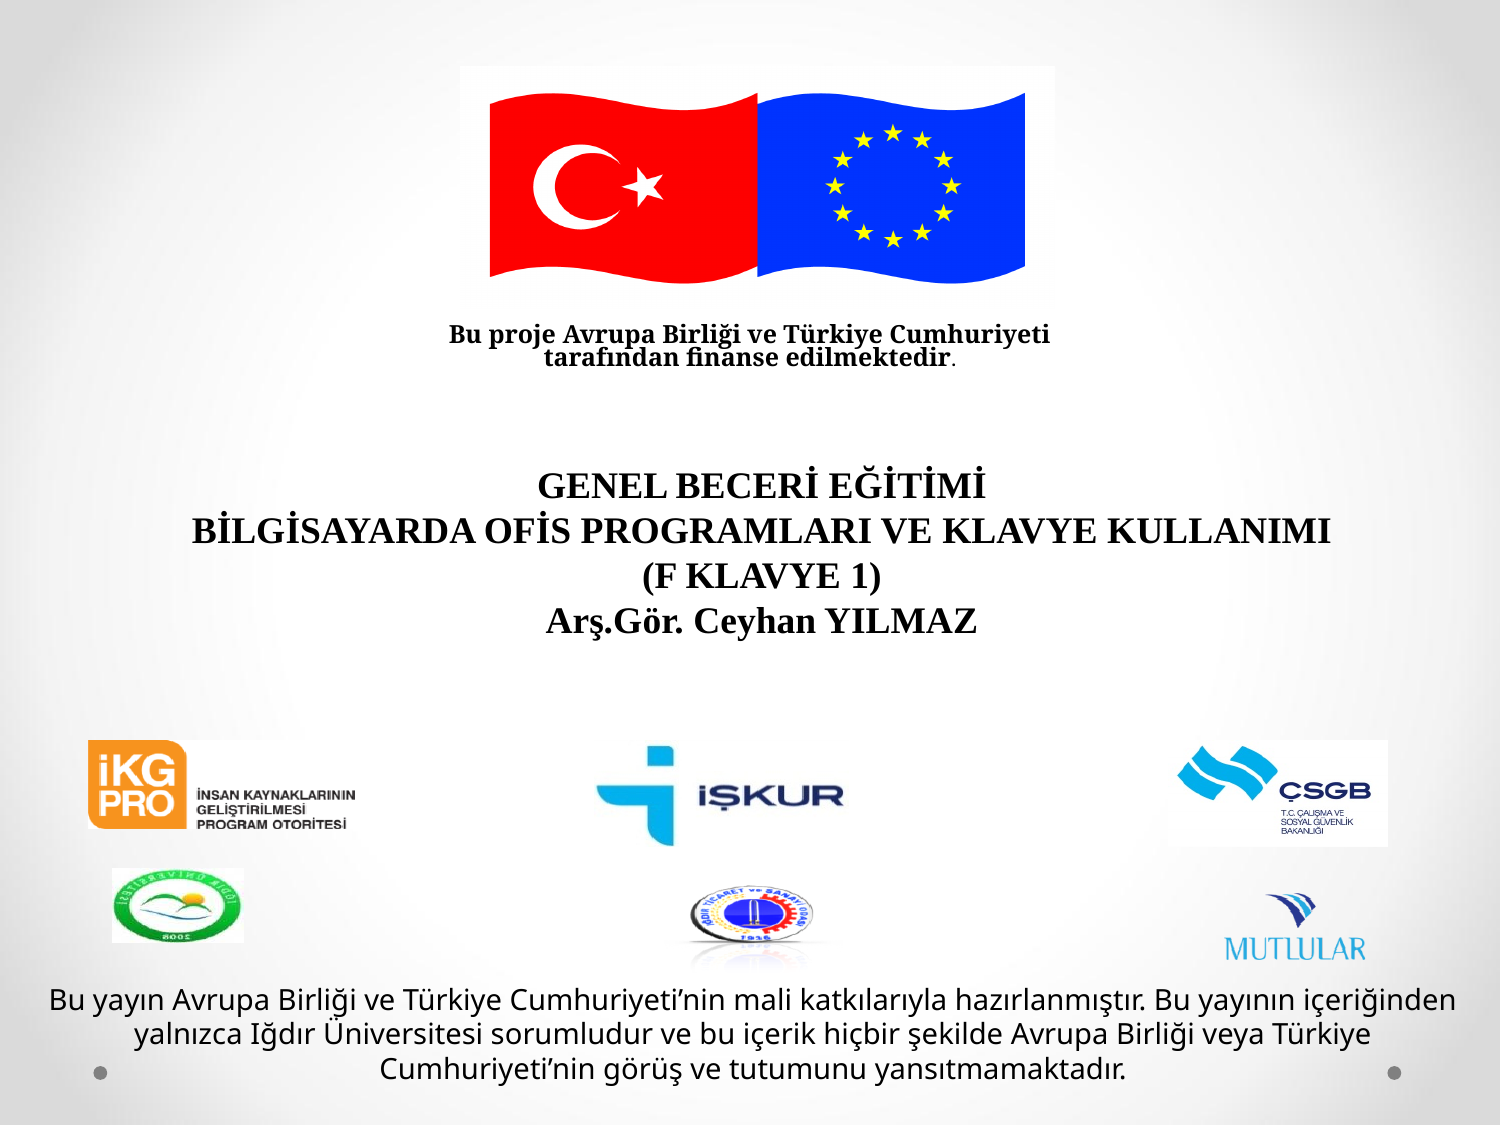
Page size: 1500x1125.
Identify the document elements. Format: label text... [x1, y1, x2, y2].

text_box GENEL BECERİ EĞİTİMİ BİLGİSAYARDA OFİS PROGRAMLARI VE KLAVYE KULLANIMI (F KLAVYE 1) Arş.Gör. Ceyhan YILMAZ [112, 454, 1412, 649]
title Bu proje Avrupa Birliği ve Türkiye Cumhuriyeti tarafından finanse edilmektedir. [112, 67, 1388, 403]
picture [0, 0, 1500, 1125]
text_box Bu yayın Avrupa Birliği ve Türkiye Cumhuriyeti’nin mali katkılarıyla hazırlanmıştır. Bu yayının içeriğinden yalnızca Iğdır Üniversitesi sorumludur ve bu içerik hiçbir şekilde Avrupa Birliği veya Türkiye Cumhuriyeti’nin görüş ve tutumunu yansıtmamaktadır. [24, 973, 1482, 1093]
